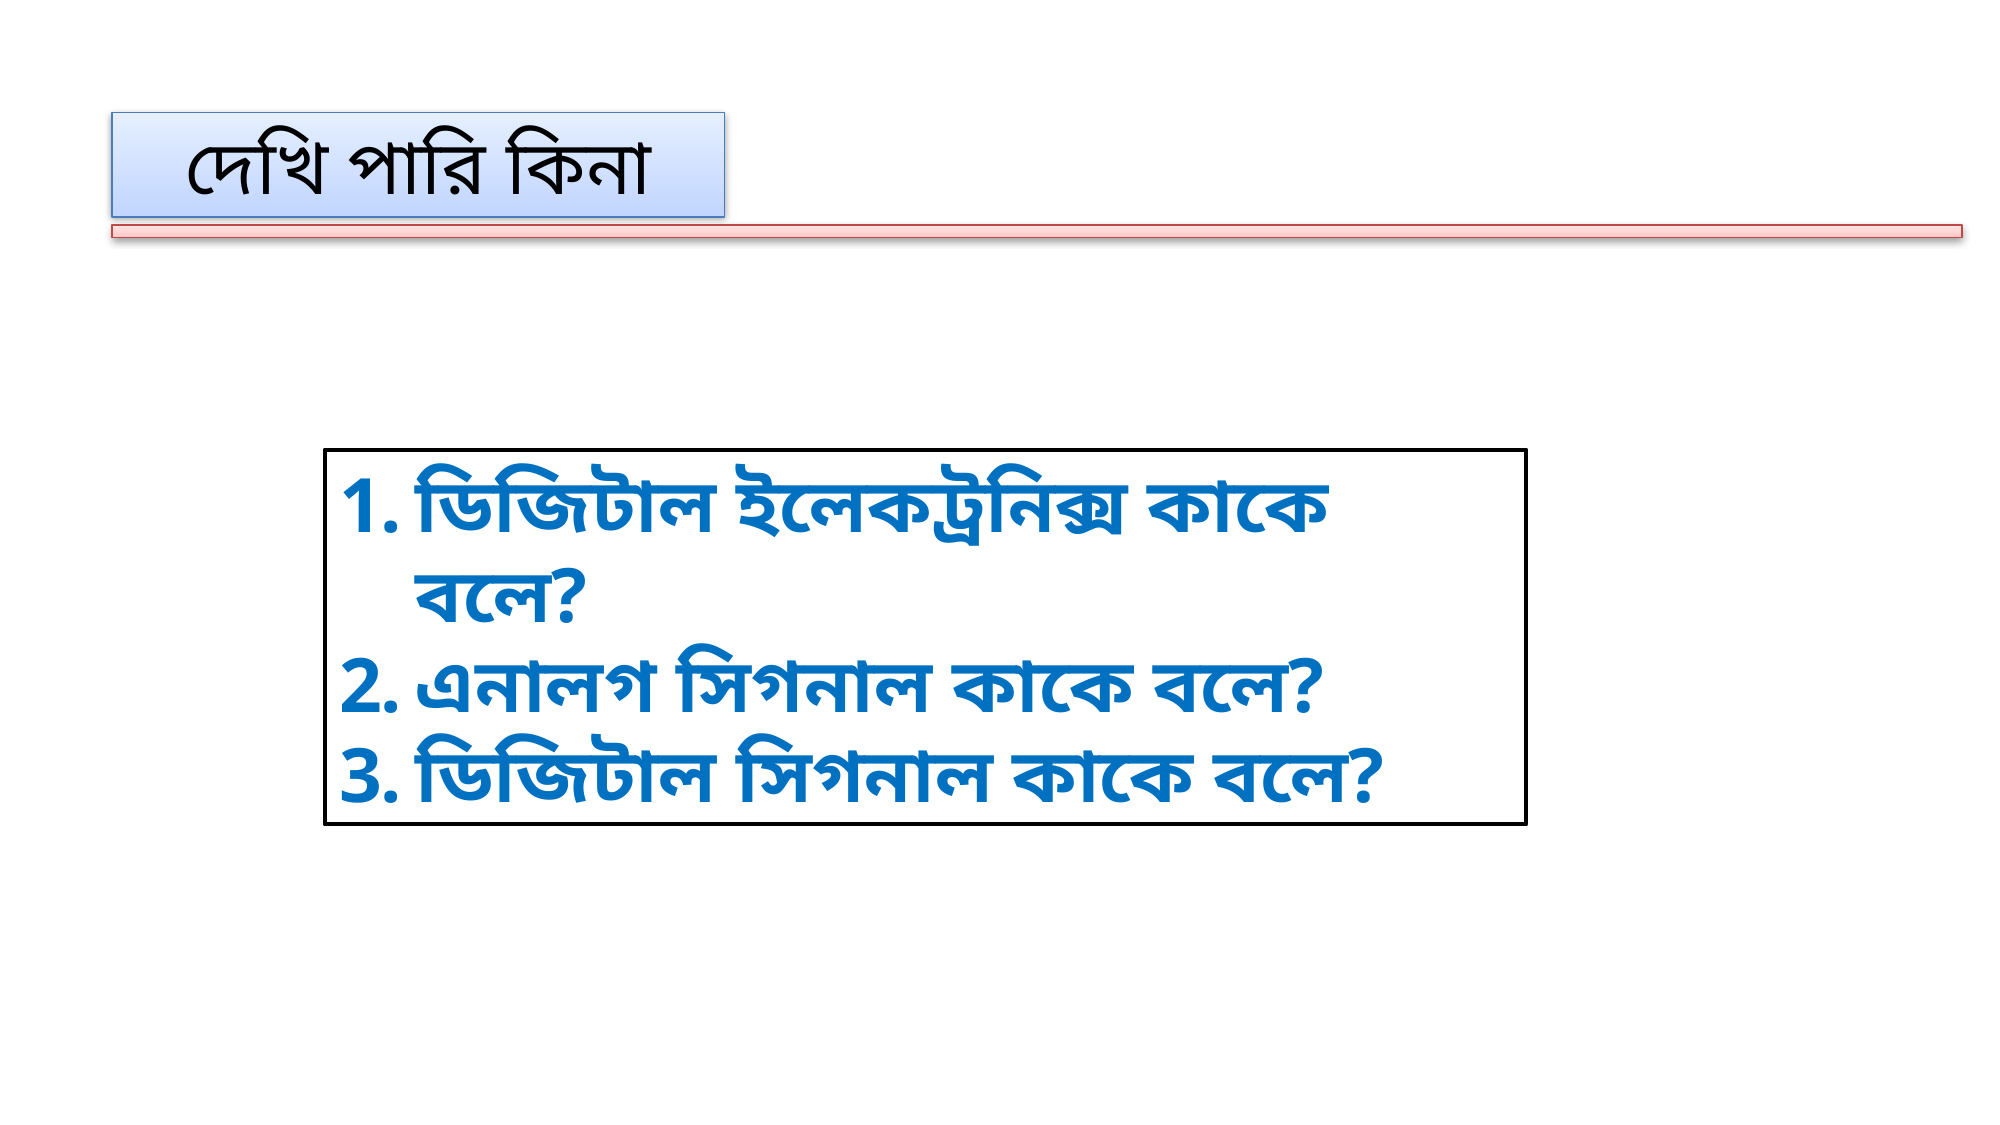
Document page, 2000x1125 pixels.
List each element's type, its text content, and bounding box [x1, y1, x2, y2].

text_box [111, 224, 1963, 238]
text_box দেখি পারি কিনা [111, 112, 725, 218]
text_box ডিজিটাল ইলেকট্রনিক্স কাকে বলে? এনালগ সিগনাল কাকে বলে? ডিজিটাল সিগনাল কাকে বলে? [323, 448, 1528, 826]
